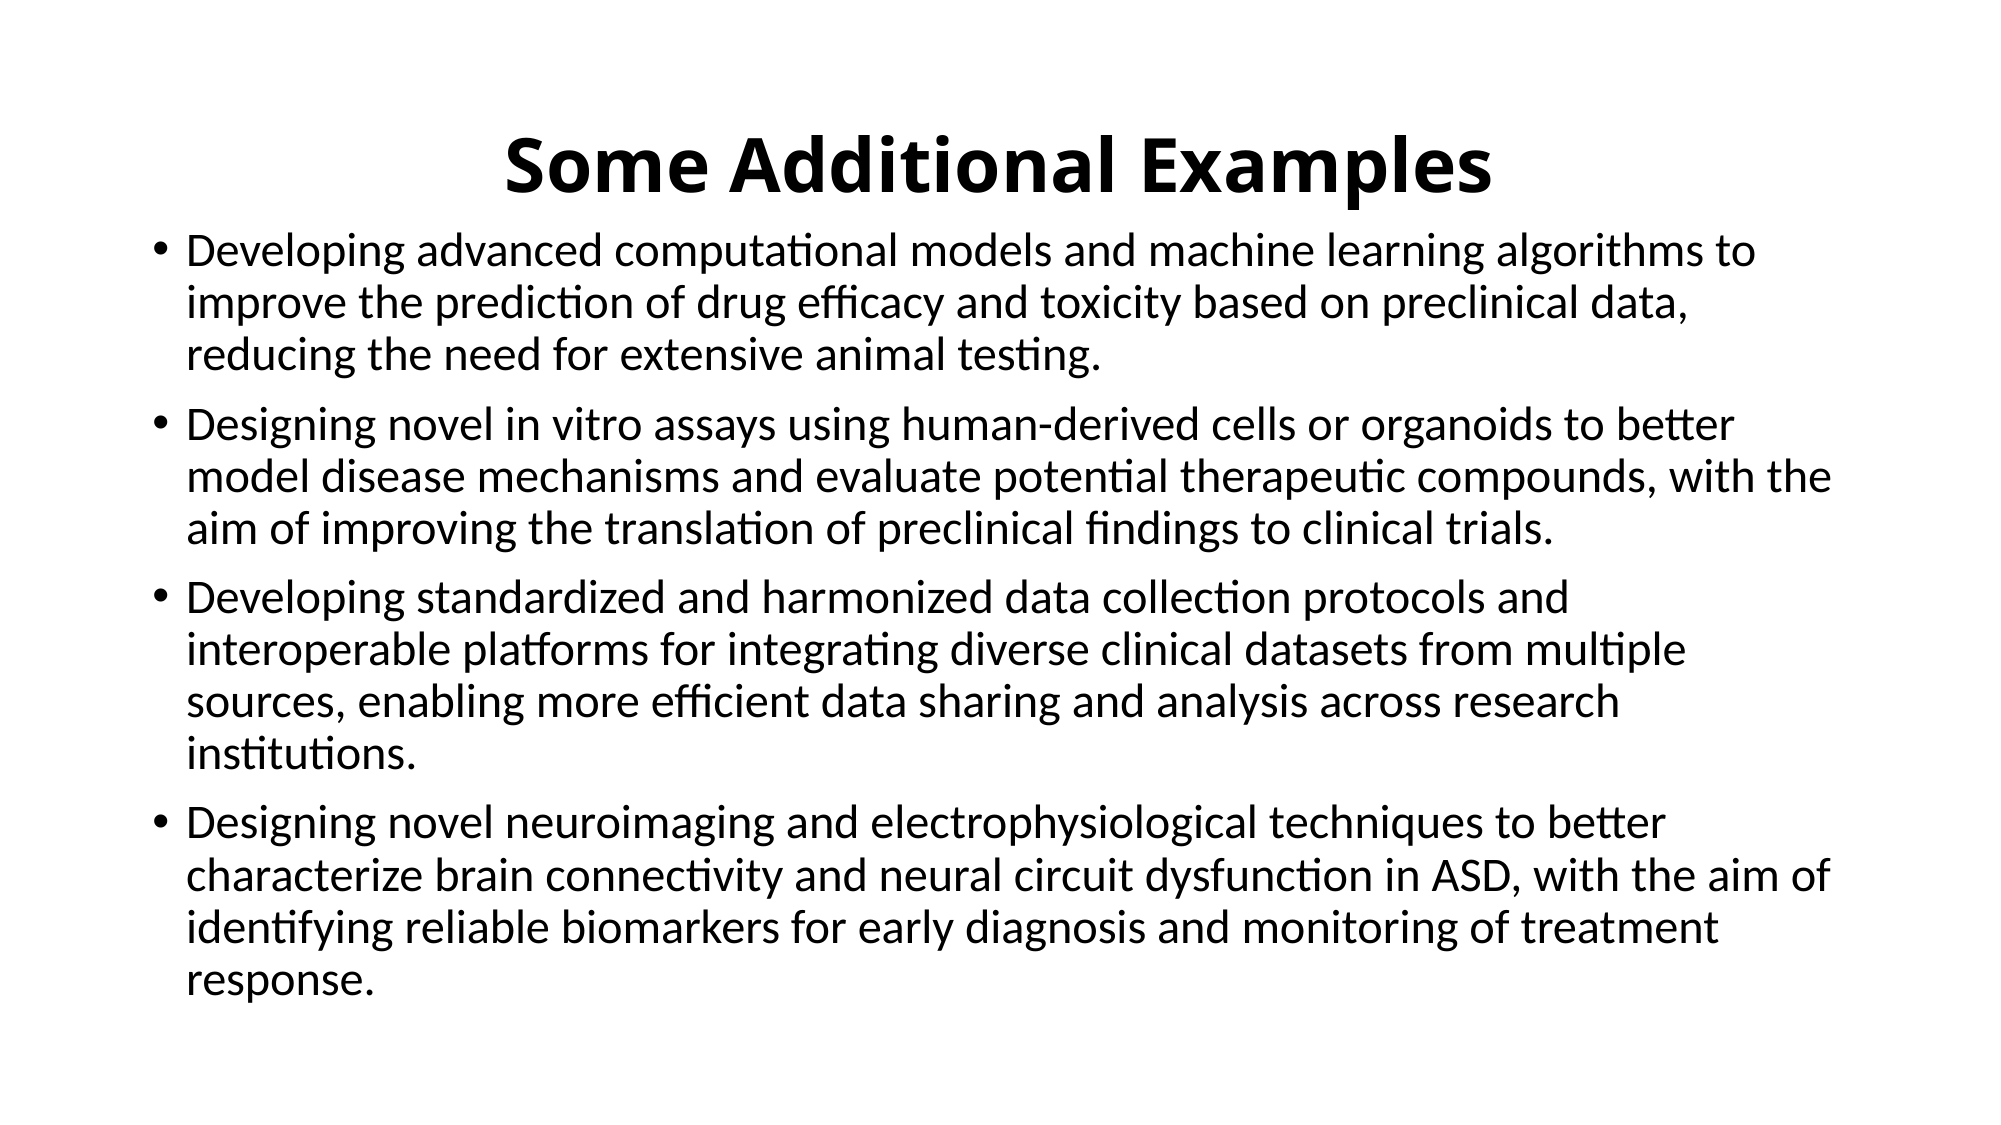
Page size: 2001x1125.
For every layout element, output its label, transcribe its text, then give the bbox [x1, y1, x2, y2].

title Some Additional Examples [137, 59, 1863, 217]
list Developing advanced computational models and machine learning algorithms to improve the prediction of drug efficacy and toxicity based on preclinical data, reducing the need for extensive animal testing. Designing novel in vitro assays using human-derived cells or organoids to better model disease mechanisms and evaluate potential therapeutic compounds, with the aim of improving the translation of preclinical findings to clinical trials. Developing standardized and harmonized data collection protocols and interoperable platforms for integrating diverse clinical datasets from multiple sources, enabling more efficient data sharing and analysis across research institutions. Designing novel neuroimaging and electrophysiological techniques to better characterize brain connectivity and neural circuit dysfunction in ASD, with the aim of identifying reliable biomarkers for early diagnosis and monitoring of treatment response. [137, 217, 1863, 1014]
